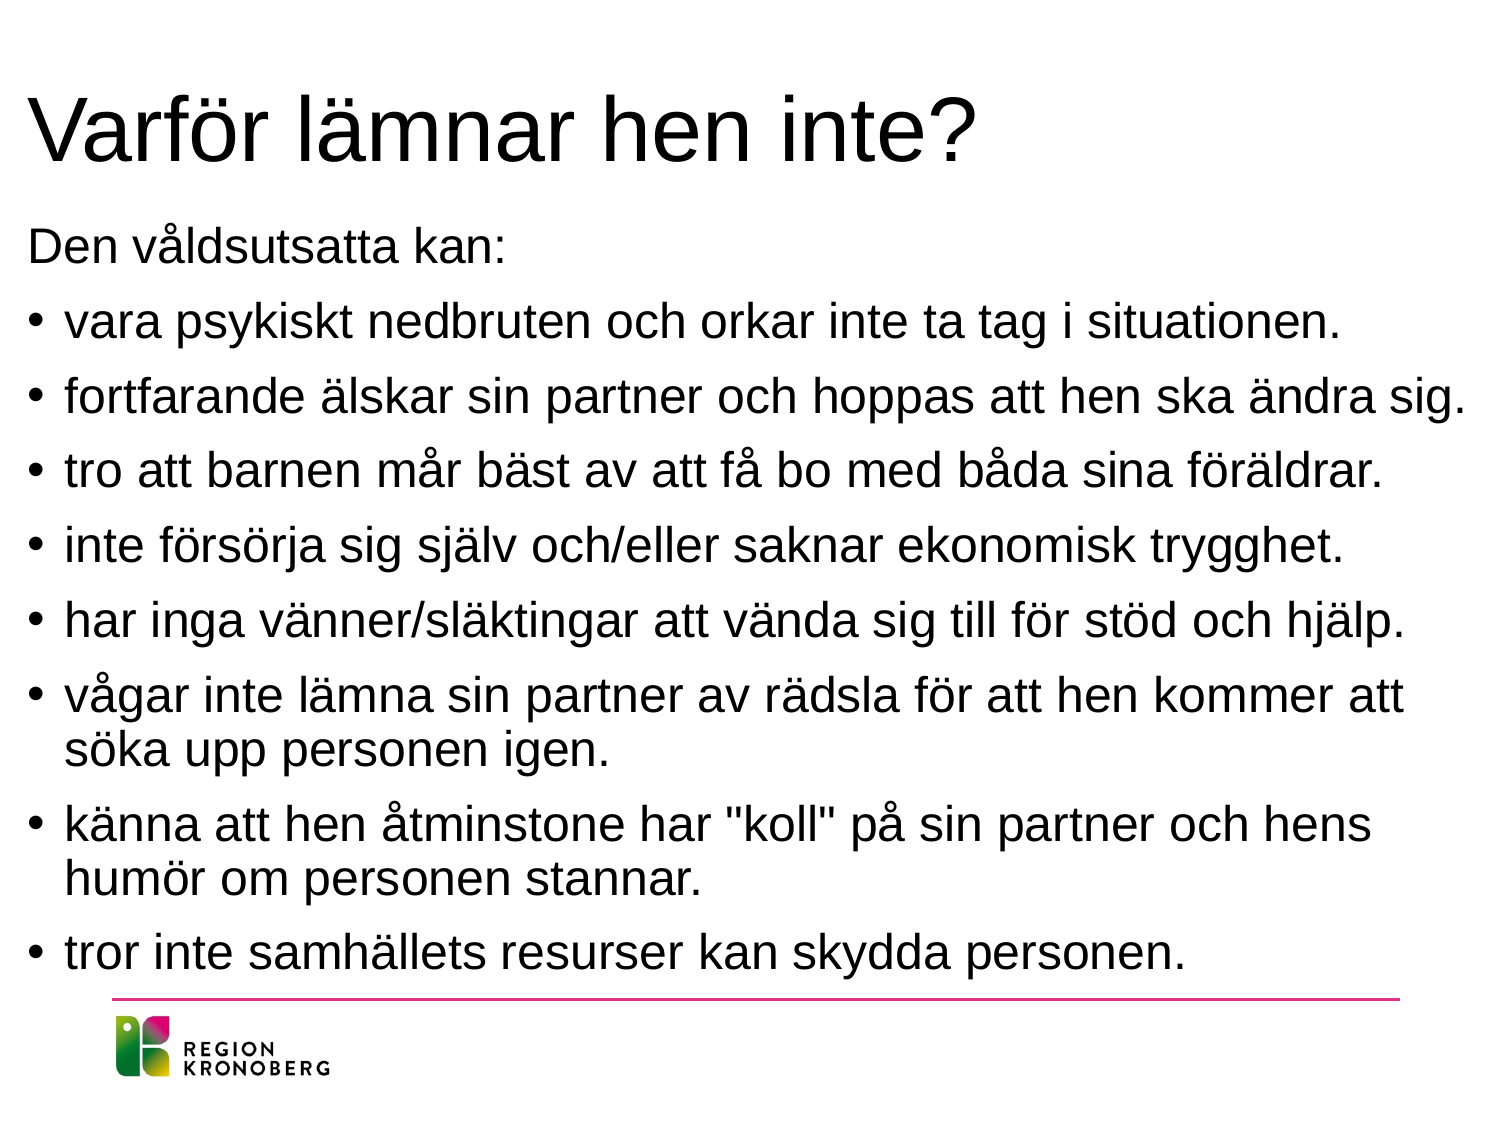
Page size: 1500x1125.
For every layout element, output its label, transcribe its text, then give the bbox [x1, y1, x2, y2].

list Den våldsutsatta kan: vara psykiskt nedbruten och orkar inte ta tag i situationen. fortfarande älskar sin partner och hoppas att hen ska ändra sig. tro att barnen mår bäst av att få bo med båda sina föräldrar. inte försörja sig själv och/eller saknar ekonomisk trygghet. har inga vänner/släktingar att vända sig till för stöd och hjälp. vågar inte lämna sin partner av rädsla för att hen kommer att söka upp personen igen. känna att hen åtminstone har "koll" på sin partner och hens humör om personen stannar. tror inte samhällets resurser kan skydda personen. [12, 212, 1485, 986]
picture [110, 1011, 336, 1081]
title Varför lämnar hen inte? [12, 52, 1481, 212]
